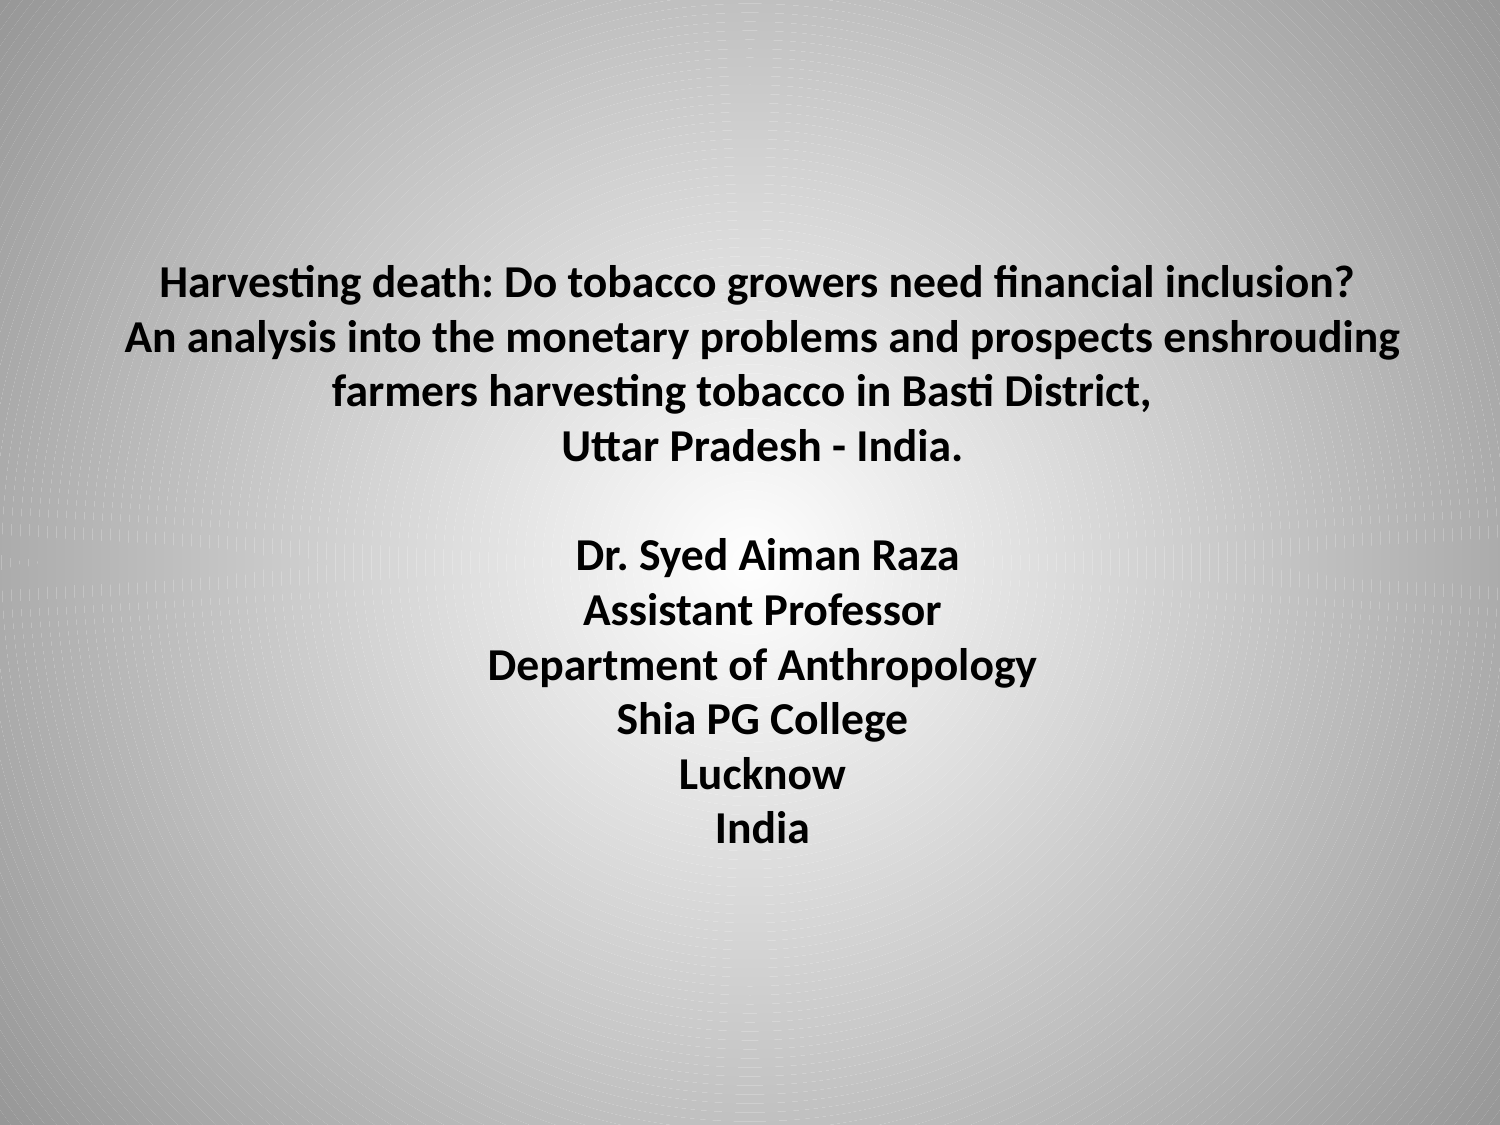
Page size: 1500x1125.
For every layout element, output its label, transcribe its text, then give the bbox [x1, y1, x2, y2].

title Harvesting death: Do tobacco growers need financial inclusion? An analysis into the monetary problems and prospects enshrouding farmers harvesting tobacco in Basti District, Uttar Pradesh - India. Dr. Syed Aiman Raza Assistant Professor Department of Anthropology Shia PG College Lucknow India [75, 45, 1450, 1125]
